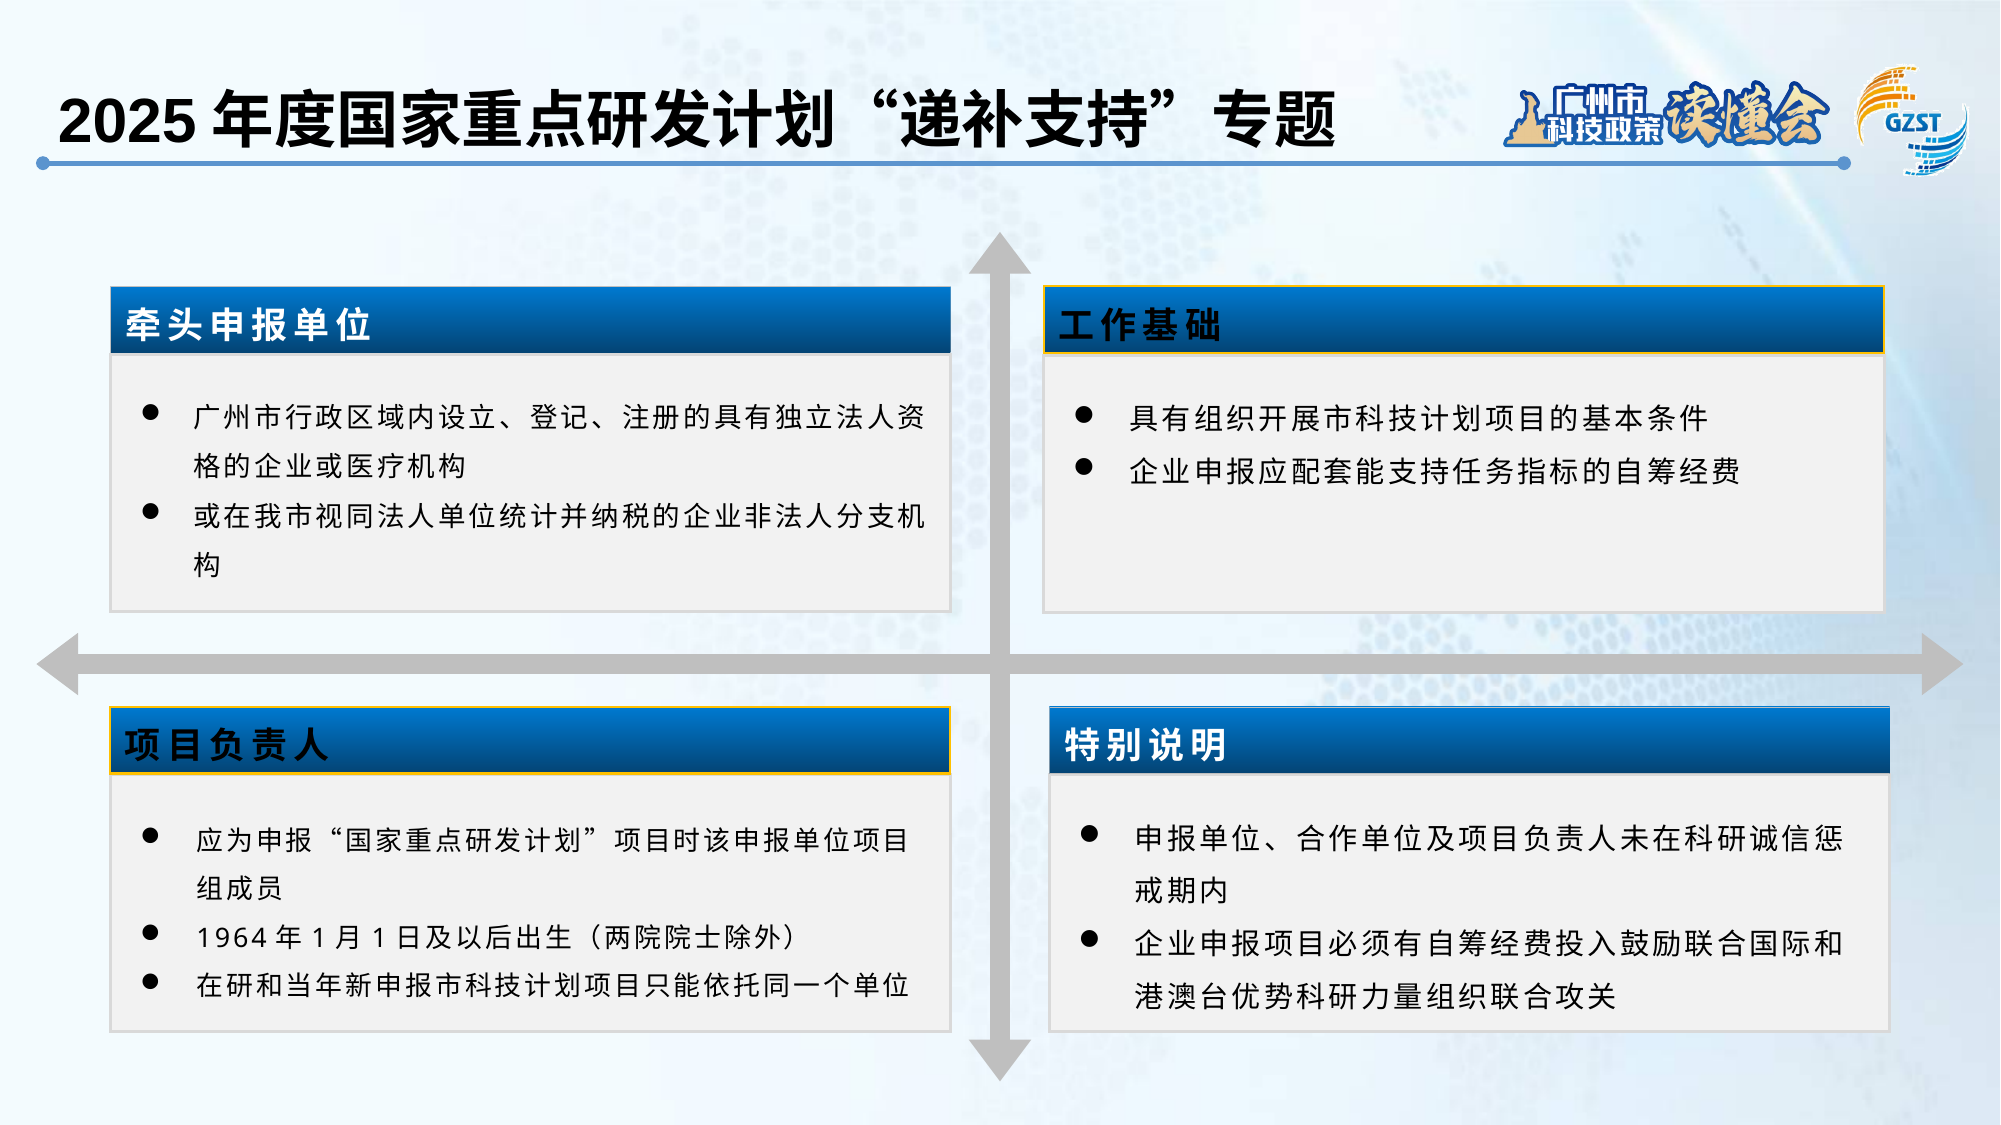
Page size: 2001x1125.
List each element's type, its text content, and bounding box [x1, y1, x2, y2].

text_box 广州市行政区域内设立、登记、注册的具有独立法人资格的企业或医疗机构 或在我市视同法人单位统计并纳税的企业非法人分支机构 [125, 375, 951, 590]
text_box [1048, 774, 1891, 1033]
text_box [109, 353, 951, 612]
text_box 牵头申报单位 [110, 286, 951, 353]
picture [0, 0, 2000, 1125]
text_box 2025年度国家重点研发计划“递补支持”专题 [43, 35, 1647, 163]
text_box 特别说明 [1049, 706, 1890, 774]
text_box 具有组织开展市科技计划项目的基本条件 企业申报应配套能支持任务指标的自筹经费 [1058, 375, 1885, 590]
text_box 应为申报“国家重点研发计划”项目时该申报单位项目组成员 1964年1月1日及以后出生（两院院士除外） 在研和当年新申报市科技计划项目只能依托同一个单位 [125, 799, 951, 1054]
text_box [1043, 355, 1885, 614]
text_box 申报单位、合作单位及项目负责人未在科研诚信惩戒期内 企业申报项目必须有自筹经费投入鼓励联合国际和港澳台优势科研力量组织联合攻关 [1063, 795, 1885, 1032]
text_box 工作基础 [1043, 285, 1885, 354]
text_box 项目负责人 [109, 706, 951, 775]
text_box [109, 775, 951, 1033]
